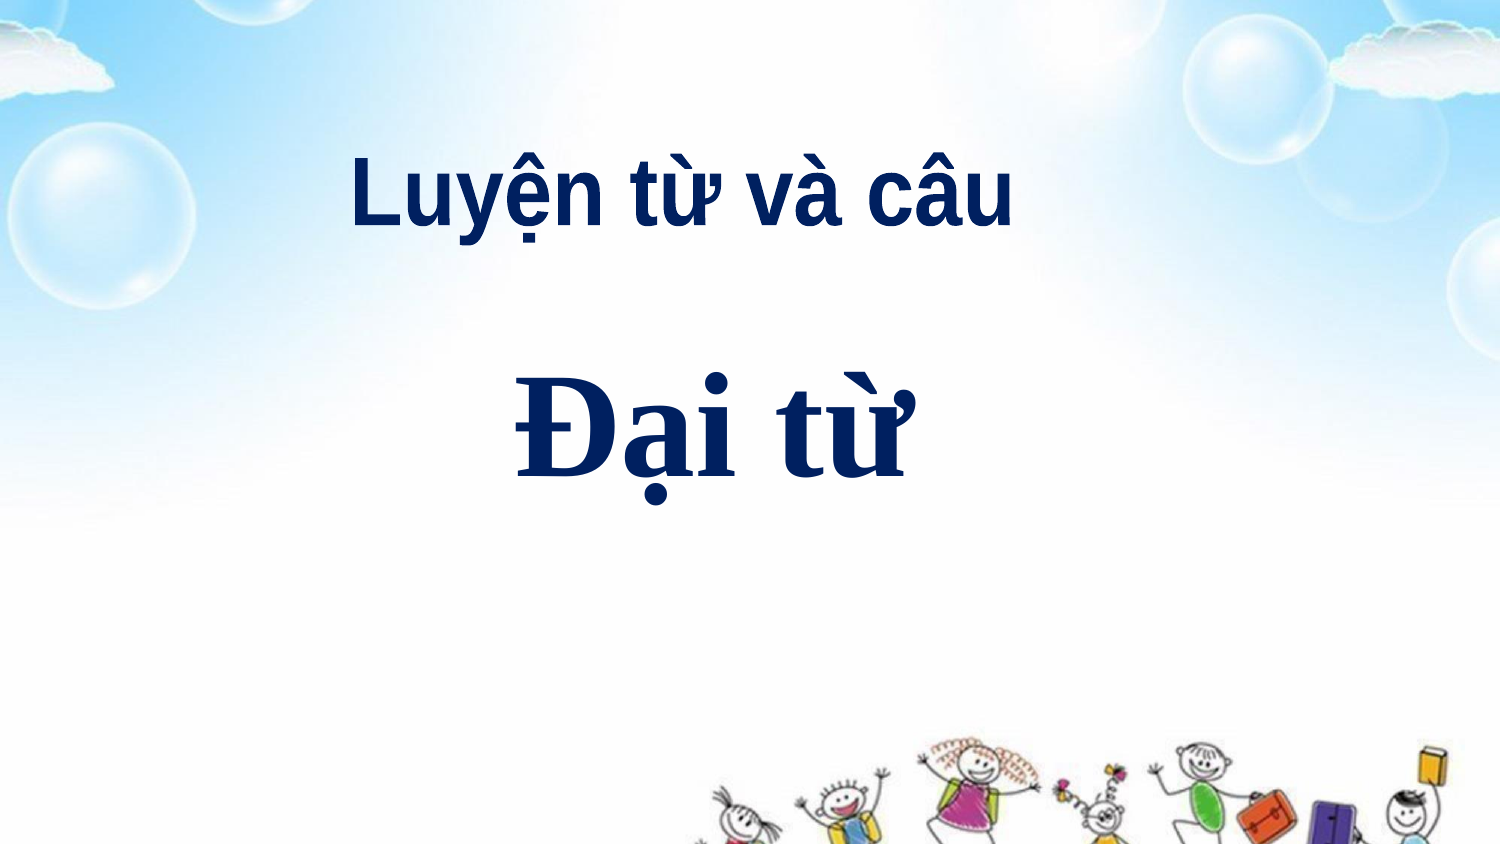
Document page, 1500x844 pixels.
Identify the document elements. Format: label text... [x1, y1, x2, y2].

text_box Đại từ [141, 228, 1285, 514]
picture [0, 0, 1500, 844]
